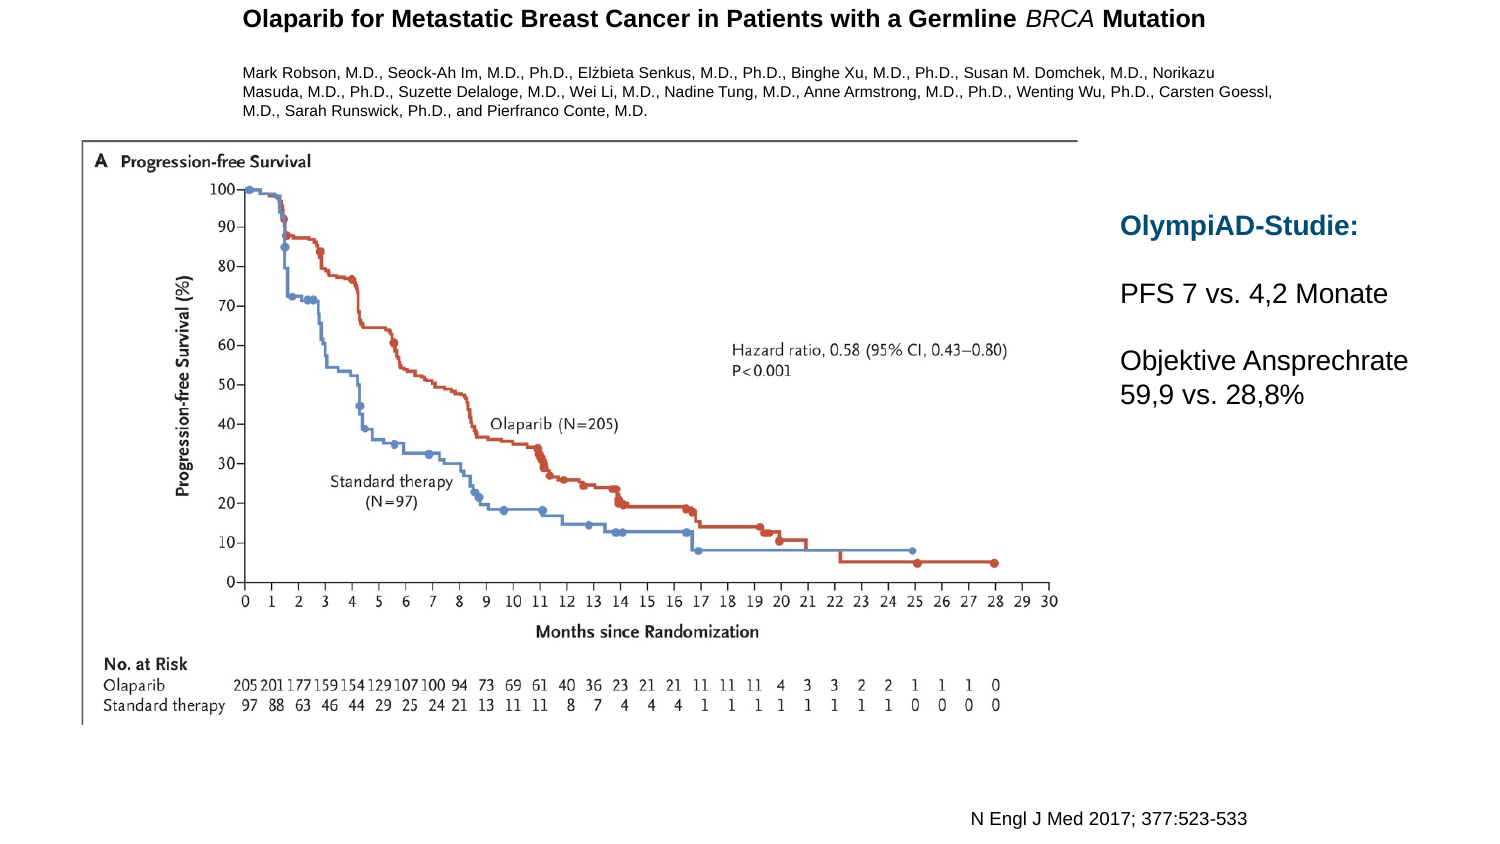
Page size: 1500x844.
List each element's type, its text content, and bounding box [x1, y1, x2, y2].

text_box Olaparib for Metastatic Breast Cancer in Patients with a Germline BRCA Mutation Mark Robson, M.D., Seock-Ah Im, M.D., Ph.D., Elżbieta Senkus, M.D., Ph.D., Binghe Xu, M.D., Ph.D., Susan M. Domchek, M.D., Norikazu Masuda, M.D., Ph.D., Suzette Delaloge, M.D., Wei Li, M.D., Nadine Tung, M.D., Anne Armstrong, M.D., Ph.D., Wenting Wu, Ph.D., Carsten Goessl, M.D., Sarah Runswick, Ph.D., and Pierfranco Conte, M.D. [243, 3, 1273, 138]
text_box N Engl J Med 2017; 377:523-533 [955, 799, 1393, 837]
picture [81, 140, 1078, 725]
text_box OlympiAD-Studie: PFS 7 vs. 4,2 Monate Objektive Ansprechrate 59,9 vs. 28,8% [1105, 200, 1440, 452]
